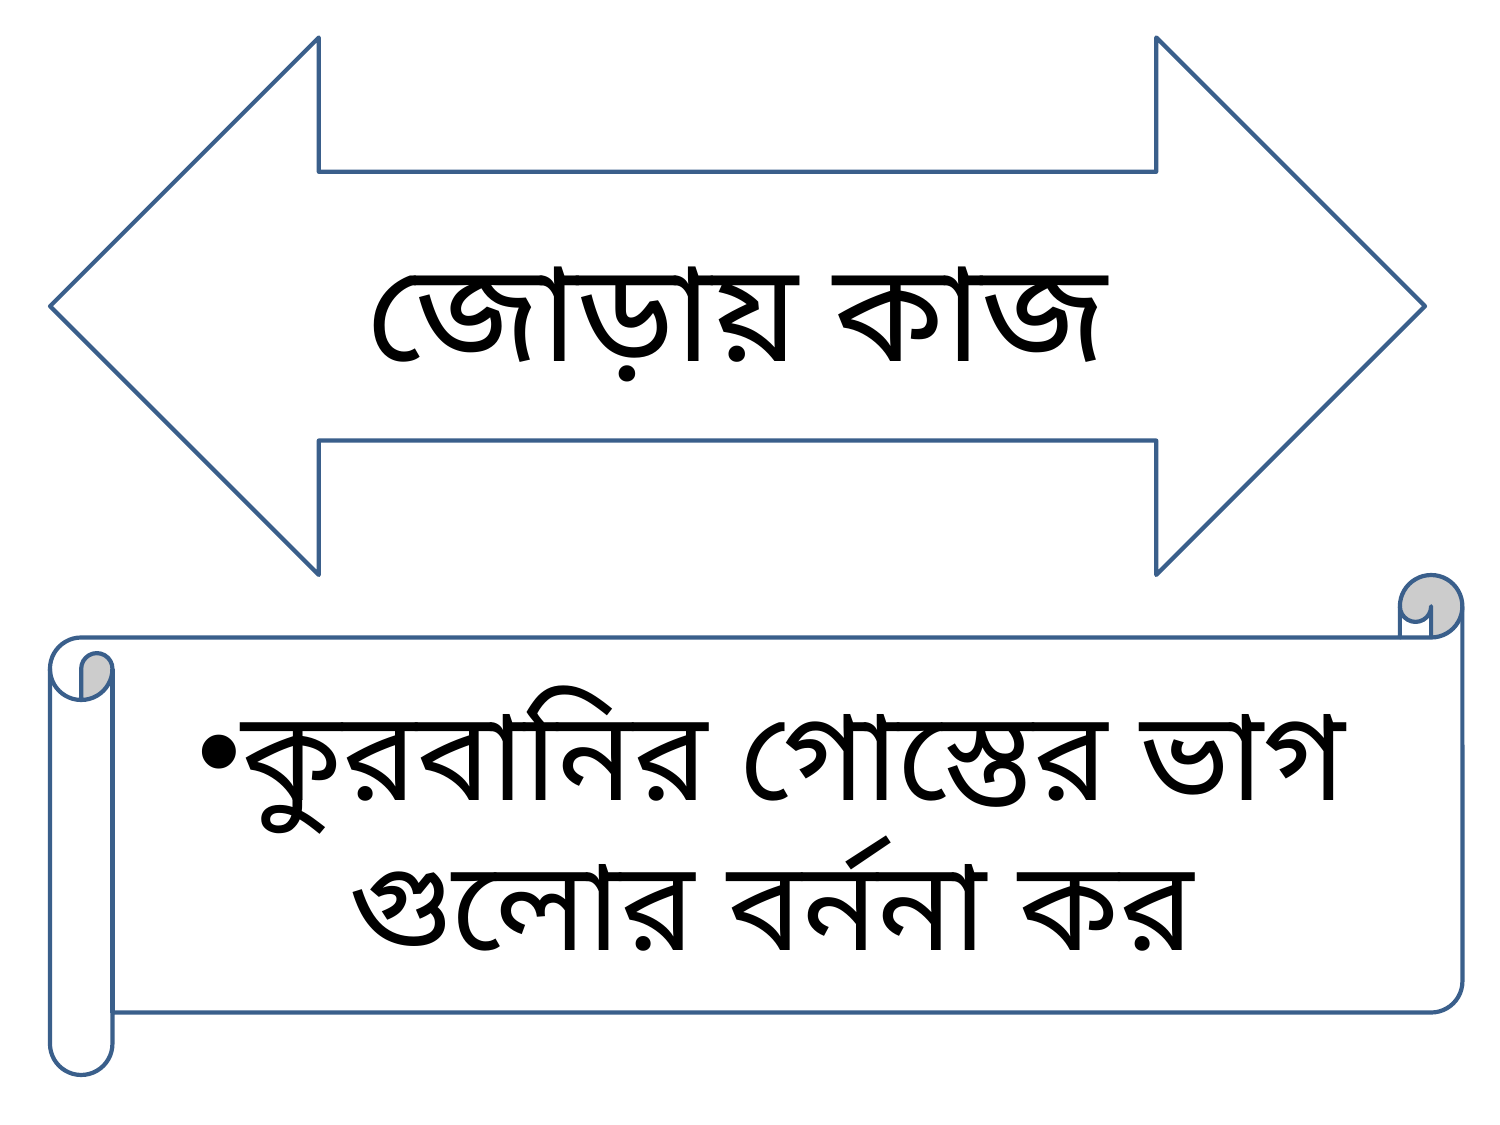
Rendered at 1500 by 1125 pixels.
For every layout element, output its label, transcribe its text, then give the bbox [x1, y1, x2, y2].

text_box জোড়ায় কাজ [47, 35, 1428, 577]
text_box কুরবানির গোস্তের ভাগ গুলোর বর্ননা কর [47, 572, 1465, 1078]
